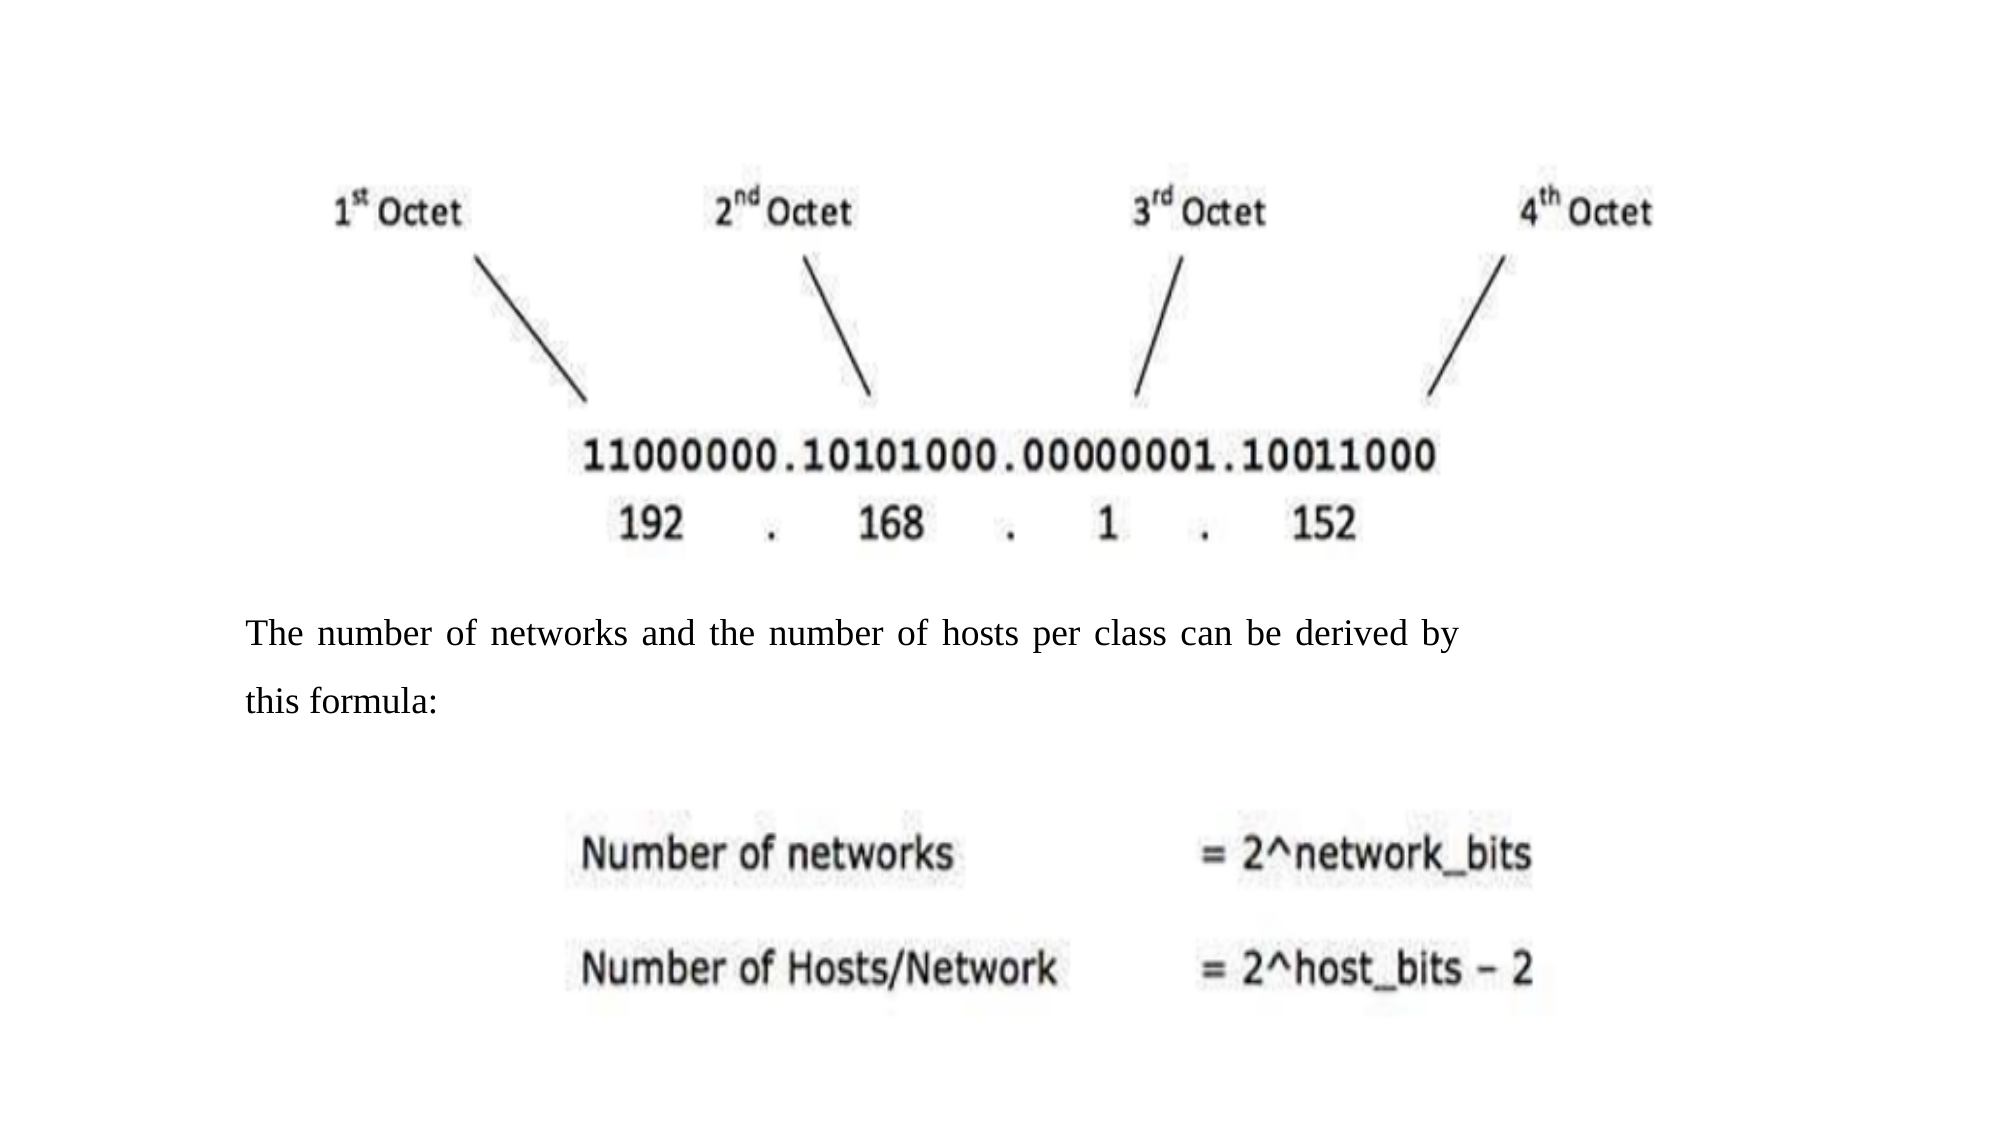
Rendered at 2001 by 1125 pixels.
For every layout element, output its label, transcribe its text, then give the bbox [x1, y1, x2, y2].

picture [306, 142, 1727, 560]
picture [555, 792, 1597, 1019]
text_box The number of networks and the number of hosts per class can be derived by this formula: [230, 578, 1476, 729]
